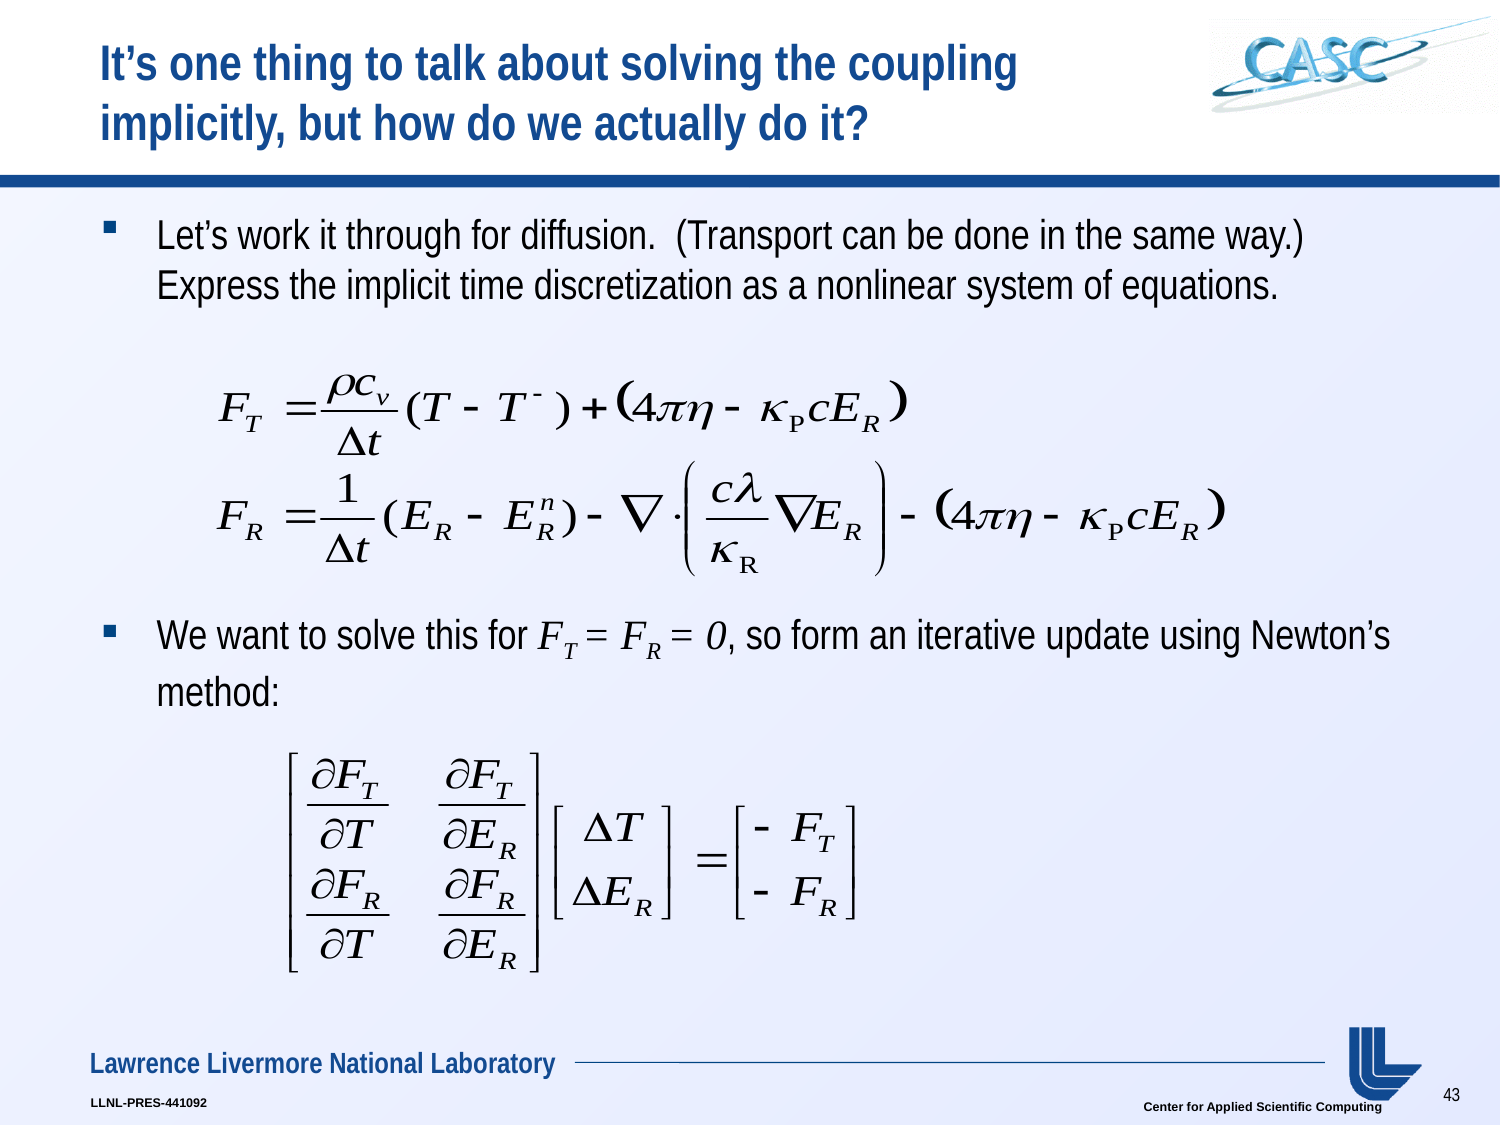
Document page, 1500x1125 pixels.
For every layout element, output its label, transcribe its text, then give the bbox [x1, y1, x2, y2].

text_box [277, 742, 875, 984]
list Let’s work it through for diffusion. (Transport can be done in the same way.) Express the implicit time discretization as a nonlinear system of equations. We want to solve this for FT = FR = 0, so form an iterative update using Newton’s method: [85, 199, 1411, 551]
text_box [209, 354, 912, 450]
picture [1207, 14, 1500, 114]
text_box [207, 451, 1229, 587]
picture [1337, 1024, 1425, 1109]
title It’s one thing to talk about solving the coupling implicitly, but how do we actually do it? [99, 24, 1213, 159]
